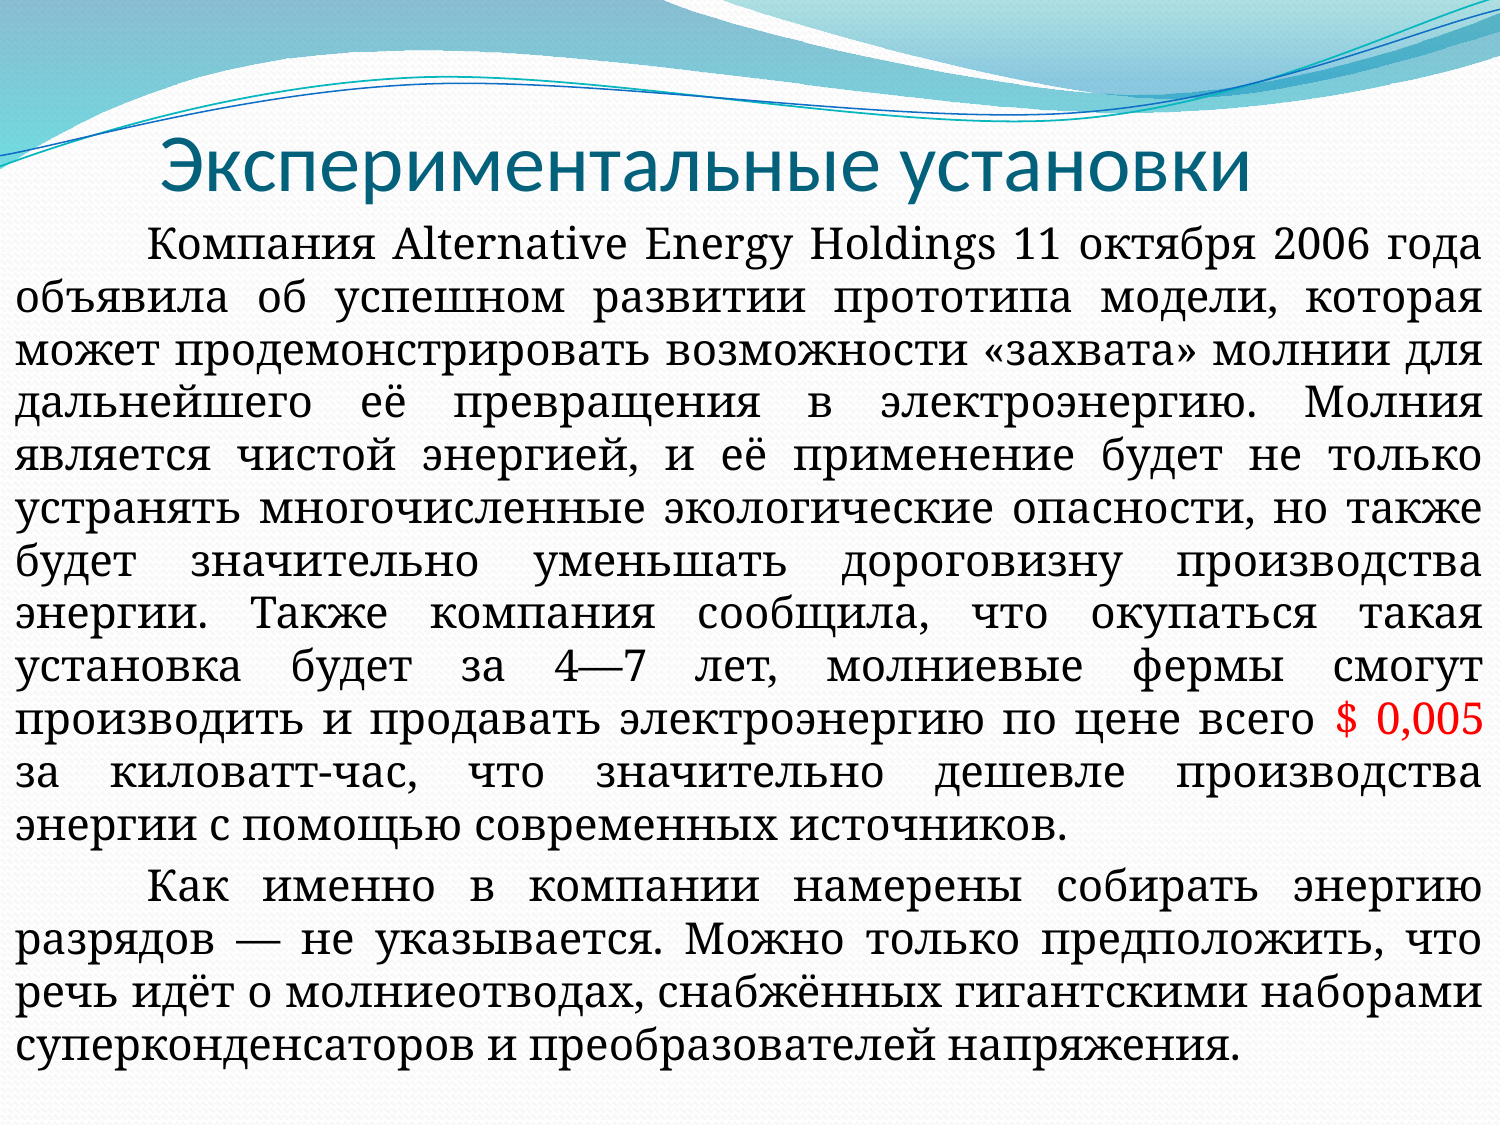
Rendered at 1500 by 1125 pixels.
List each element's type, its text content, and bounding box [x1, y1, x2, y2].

list Компания Alternative Energy Holdings 11 октября 2006 года объявила об успешном развитии прототипа модели, которая может продемонстрировать возможности «захвата» молнии для дальнейшего её превращения в электроэнергию. Молния является чистой энергией, и её применение будет не только устранять многочисленные экологические опасности, но также будет значительно уменьшать дороговизну производства энергии. Также компания сообщила, что окупаться такая установка будет за 4—7 лет, молниевые фермы смогут производить и продавать электроэнергию по цене всего $ 0,005 за киловатт-час, что значительно дешевле производства энергии с помощью современных источников. Как именно в компании намерены собирать энергию разрядов — не указывается. Можно только предположить, что речь идёт о молниеотводах, снабжённых гигантскими наборами суперконденсаторов и преобразователей напряжения. [0, 208, 1500, 1125]
title Экспериментальные установки [159, 101, 1473, 208]
